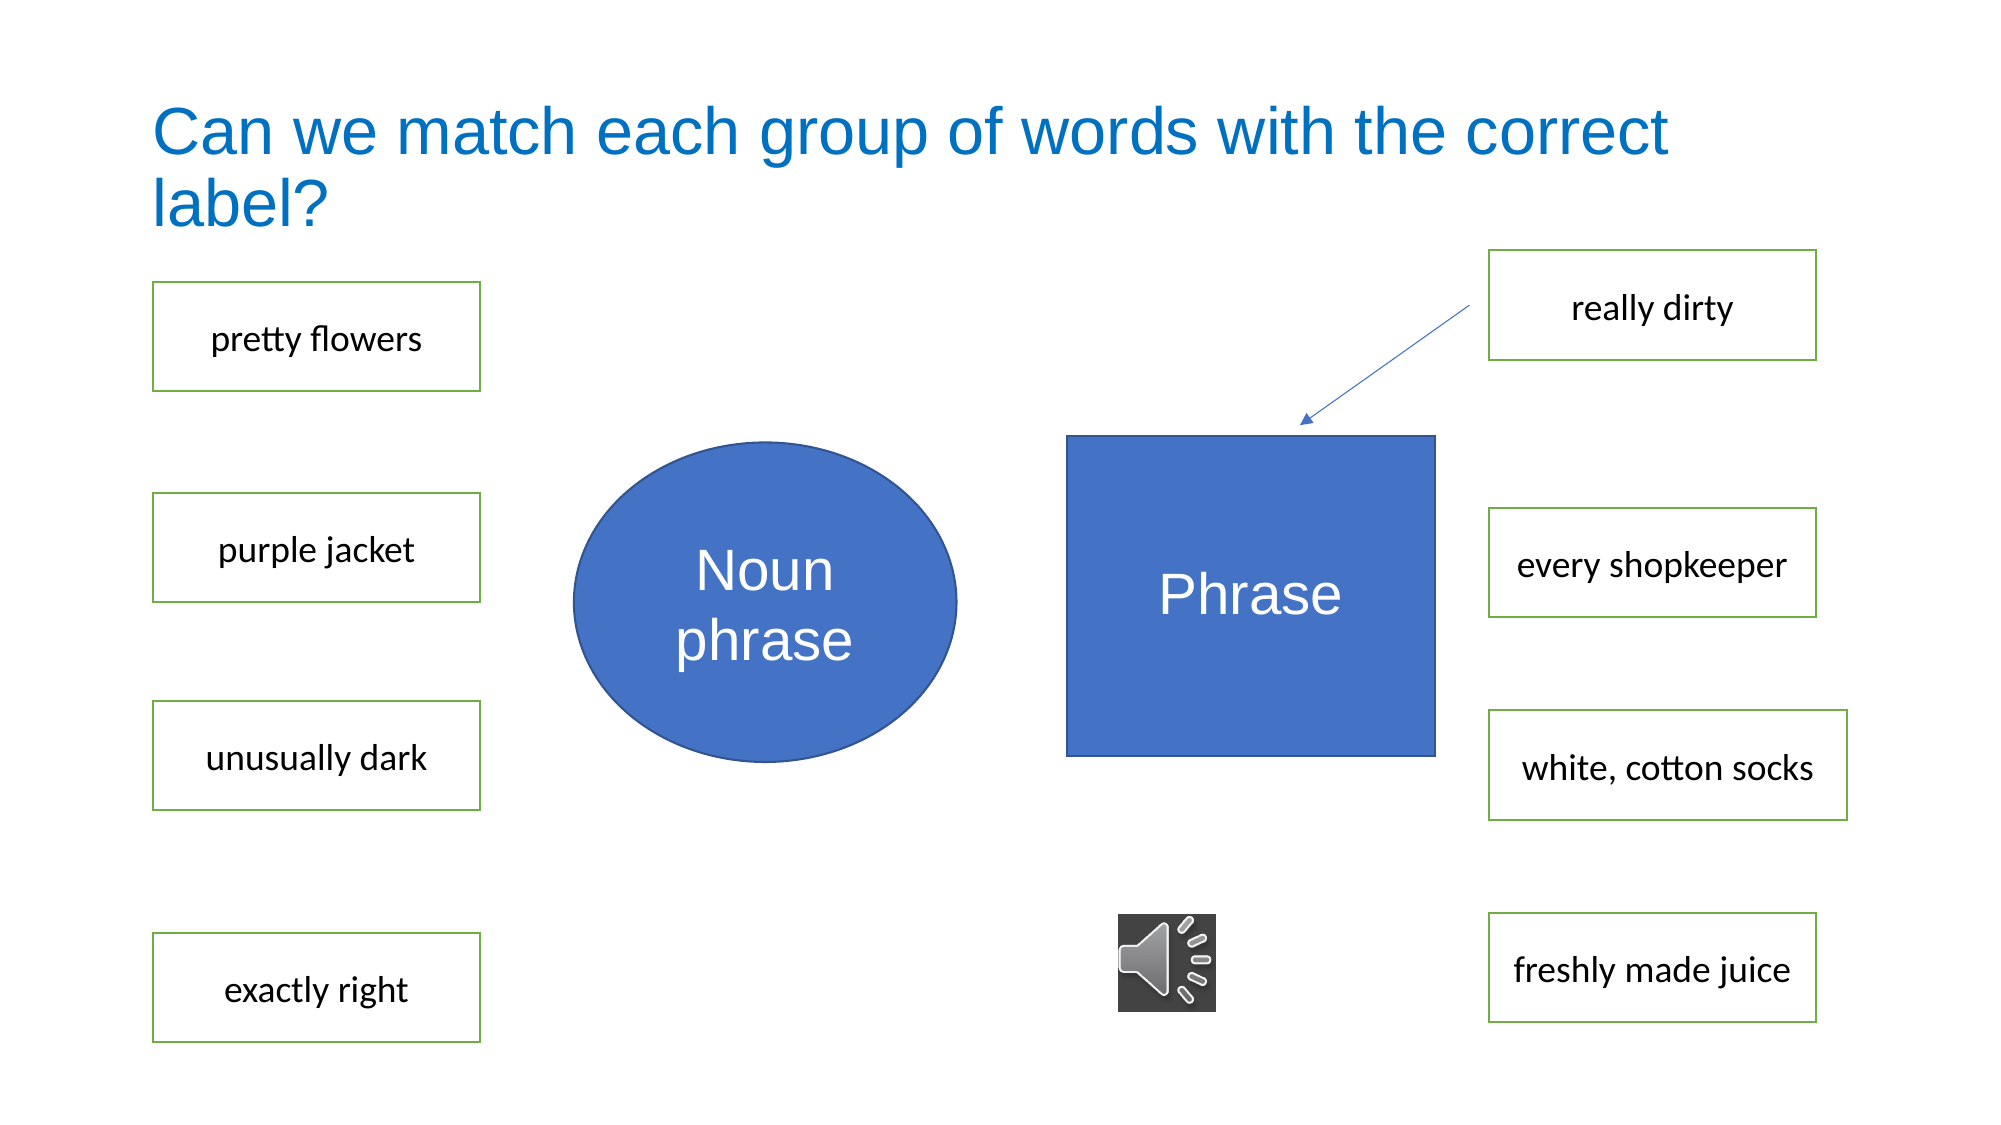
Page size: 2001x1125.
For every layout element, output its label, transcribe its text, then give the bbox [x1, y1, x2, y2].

text_box purple jacket [152, 492, 481, 603]
text_box every shopkeeper [1488, 507, 1817, 618]
text_box unusually dark [152, 700, 481, 811]
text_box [1299, 305, 1470, 426]
text_box white, cotton socks [1488, 709, 1848, 821]
text_box Noun phrase [572, 441, 958, 764]
text_box freshly made juice [1488, 912, 1817, 1023]
text_box exactly right [152, 932, 481, 1043]
title Can we match each group of words with the correct label? [137, 59, 1863, 278]
text_box pretty flowers [152, 281, 481, 392]
list Phrase [1066, 435, 1436, 757]
picture [1117, 912, 1218, 1013]
text_box really dirty [1488, 249, 1817, 361]
